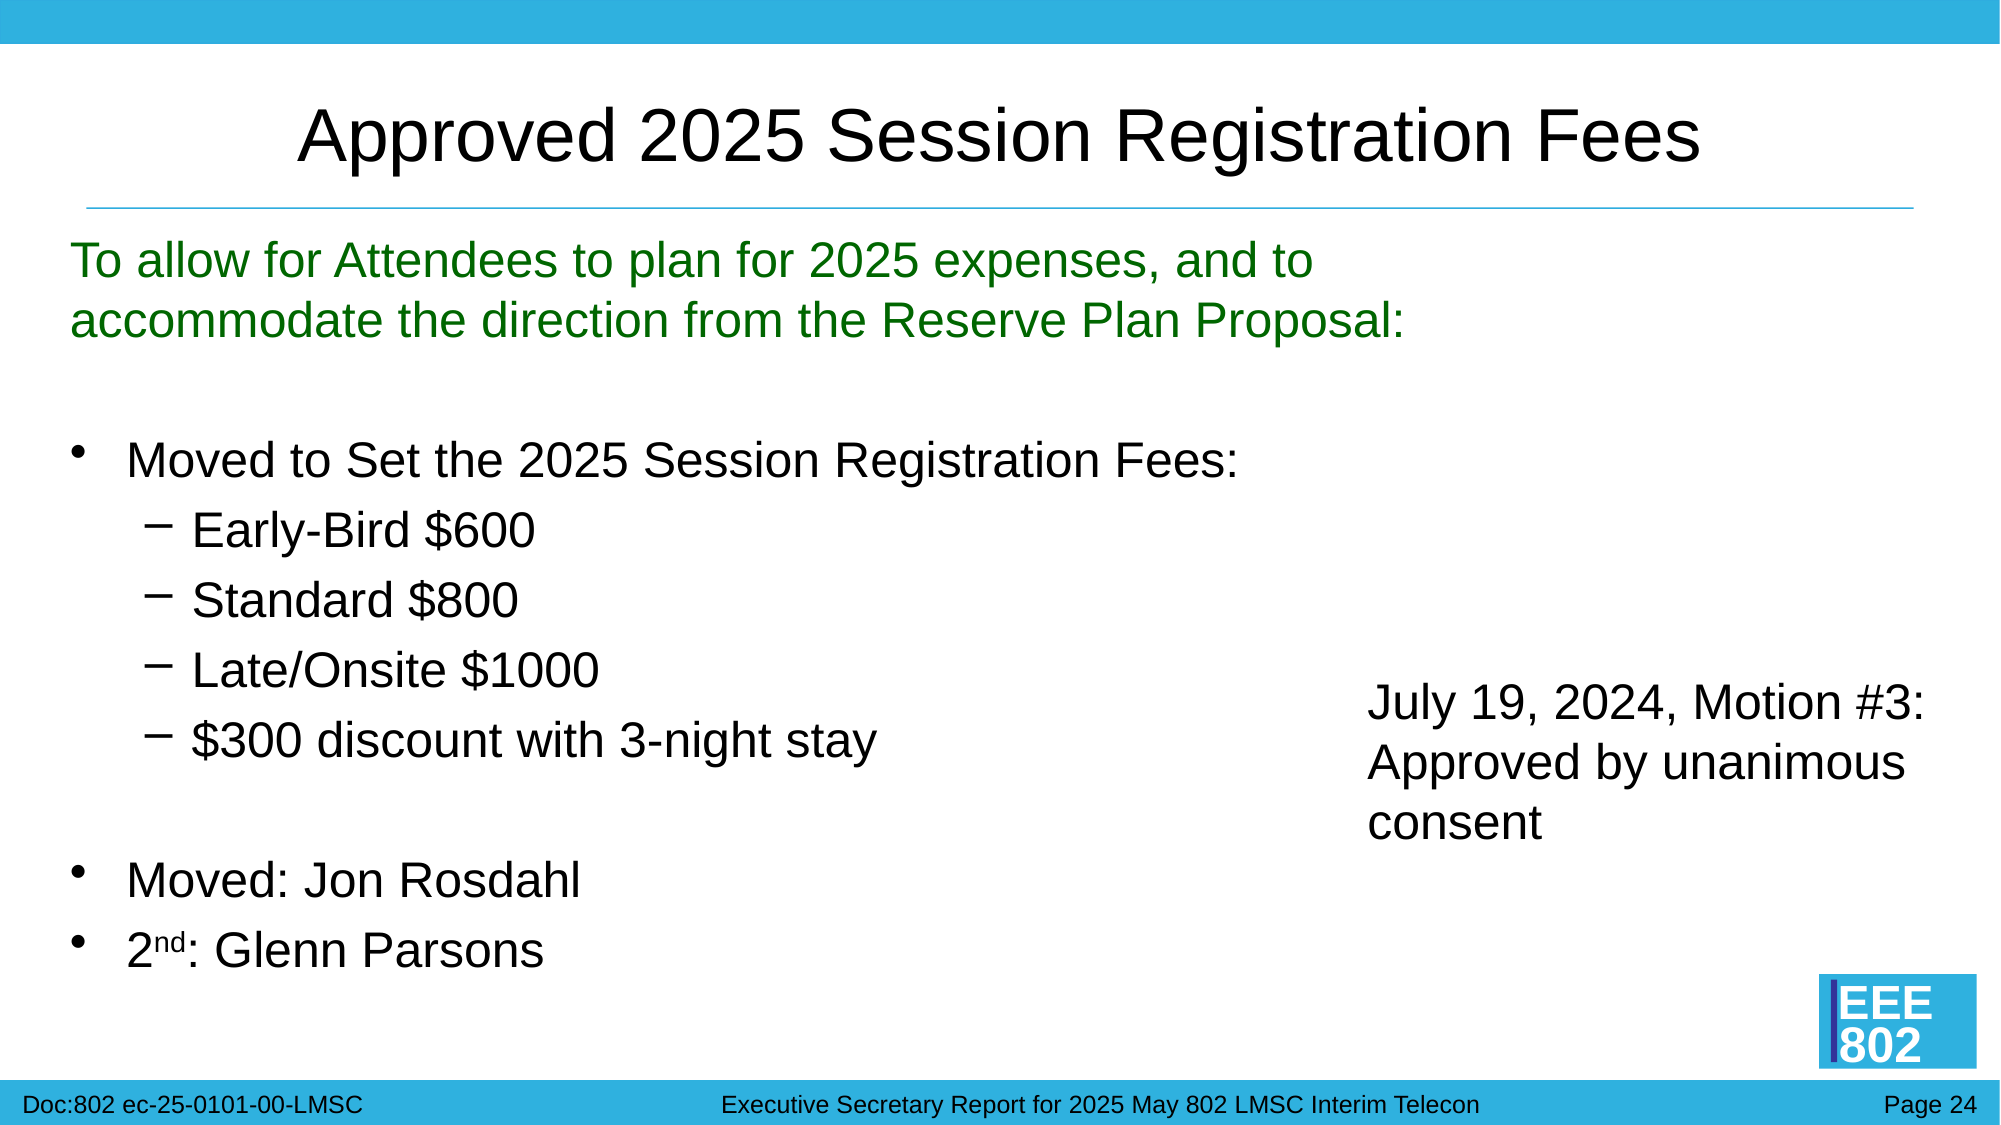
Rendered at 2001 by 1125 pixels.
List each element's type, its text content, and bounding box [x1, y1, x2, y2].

list To allow for Attendees to plan for 2025 expenses, and to accommodate the direction from the Reserve Plan Proposal: Moved to Set the 2025 Session Registration Fees: Early-Bird $600 Standard $800 Late/Onsite $1000 $300 discount with 3-night stay Moved: Jon Rosdahl 2nd: Glenn Parsons [54, 220, 1425, 1013]
text_box July 19, 2024, Motion #3: Approved by unanimous consent [1352, 662, 1946, 858]
title Approved 2025 Session Registration Fees [99, 66, 1900, 197]
